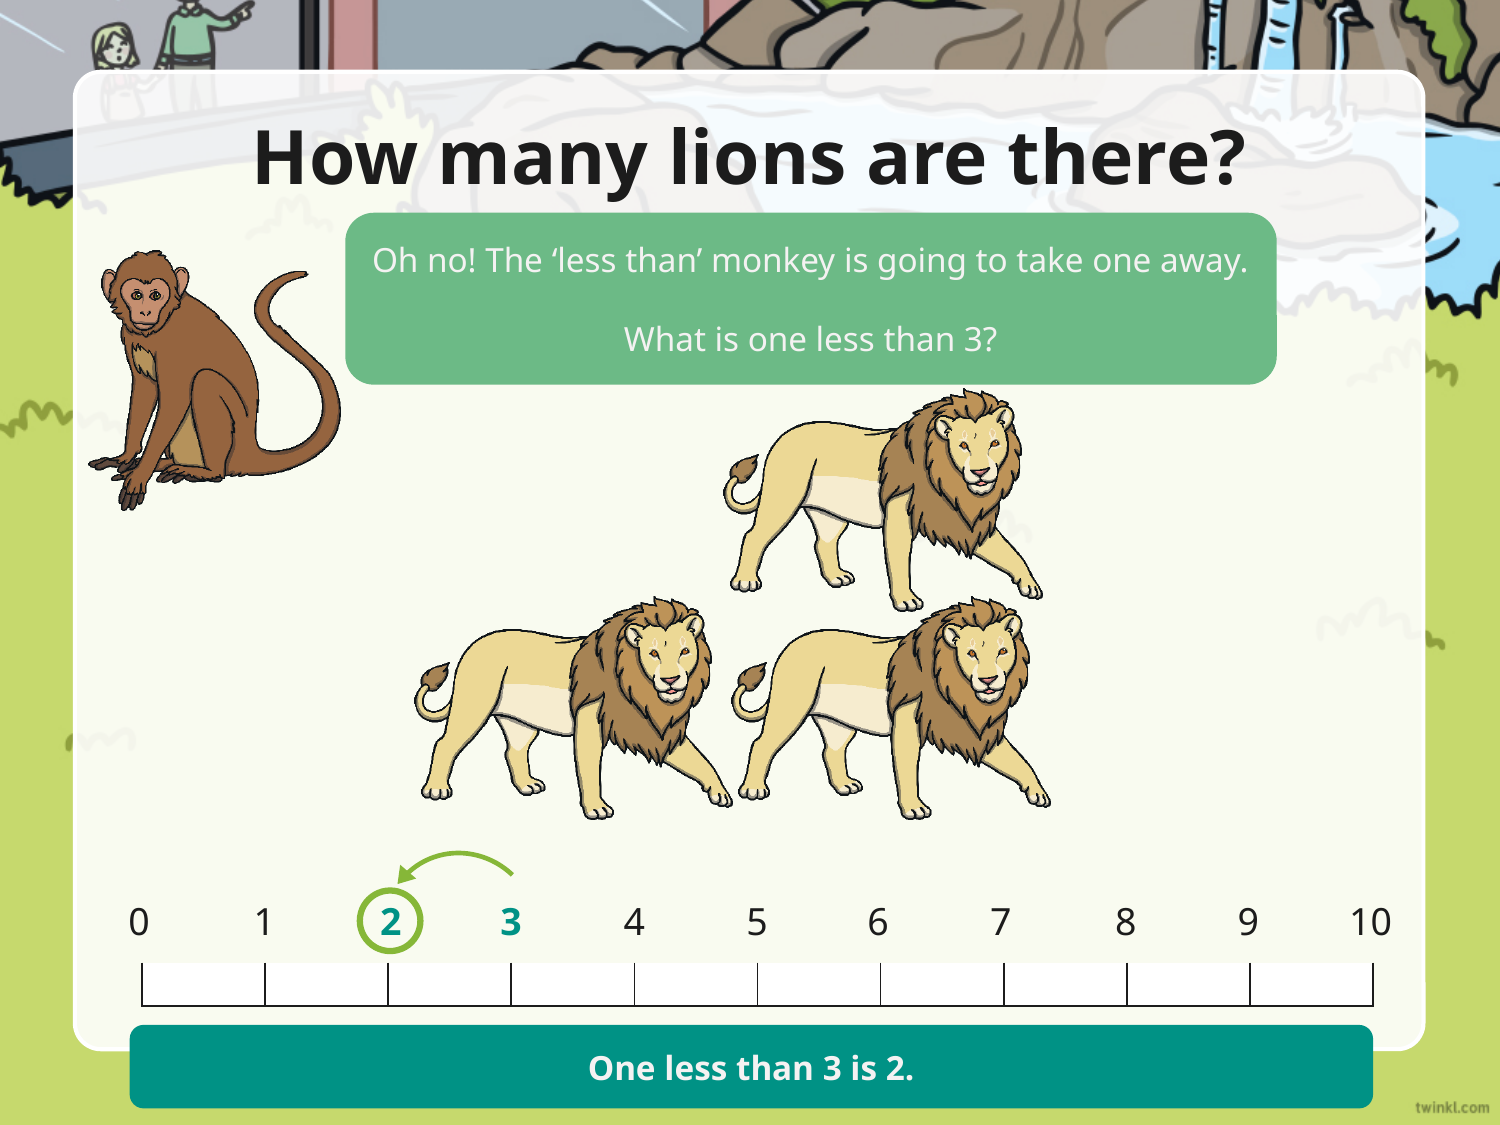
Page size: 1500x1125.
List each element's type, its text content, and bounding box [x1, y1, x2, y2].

table_header [1128, 963, 1249, 1005]
picture [0, 0, 1500, 1125]
title How many lions are there? [73, 76, 1426, 244]
table_header [512, 963, 634, 1005]
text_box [113, 890, 384, 952]
table_header [266, 963, 387, 1005]
table_header [758, 963, 880, 1005]
text_box Oh no! The ‘less than’ monkey is going to take one away. What is one less than 3? [344, 211, 1278, 386]
text_box One less than 3 is 2. [128, 1023, 1375, 1110]
table_header [1251, 963, 1372, 1005]
table_header [1005, 963, 1126, 1005]
table_header [881, 963, 1003, 1005]
table_header [143, 963, 264, 1005]
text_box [539, 890, 1414, 952]
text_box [384, 854, 539, 1003]
table_header [635, 963, 757, 1005]
